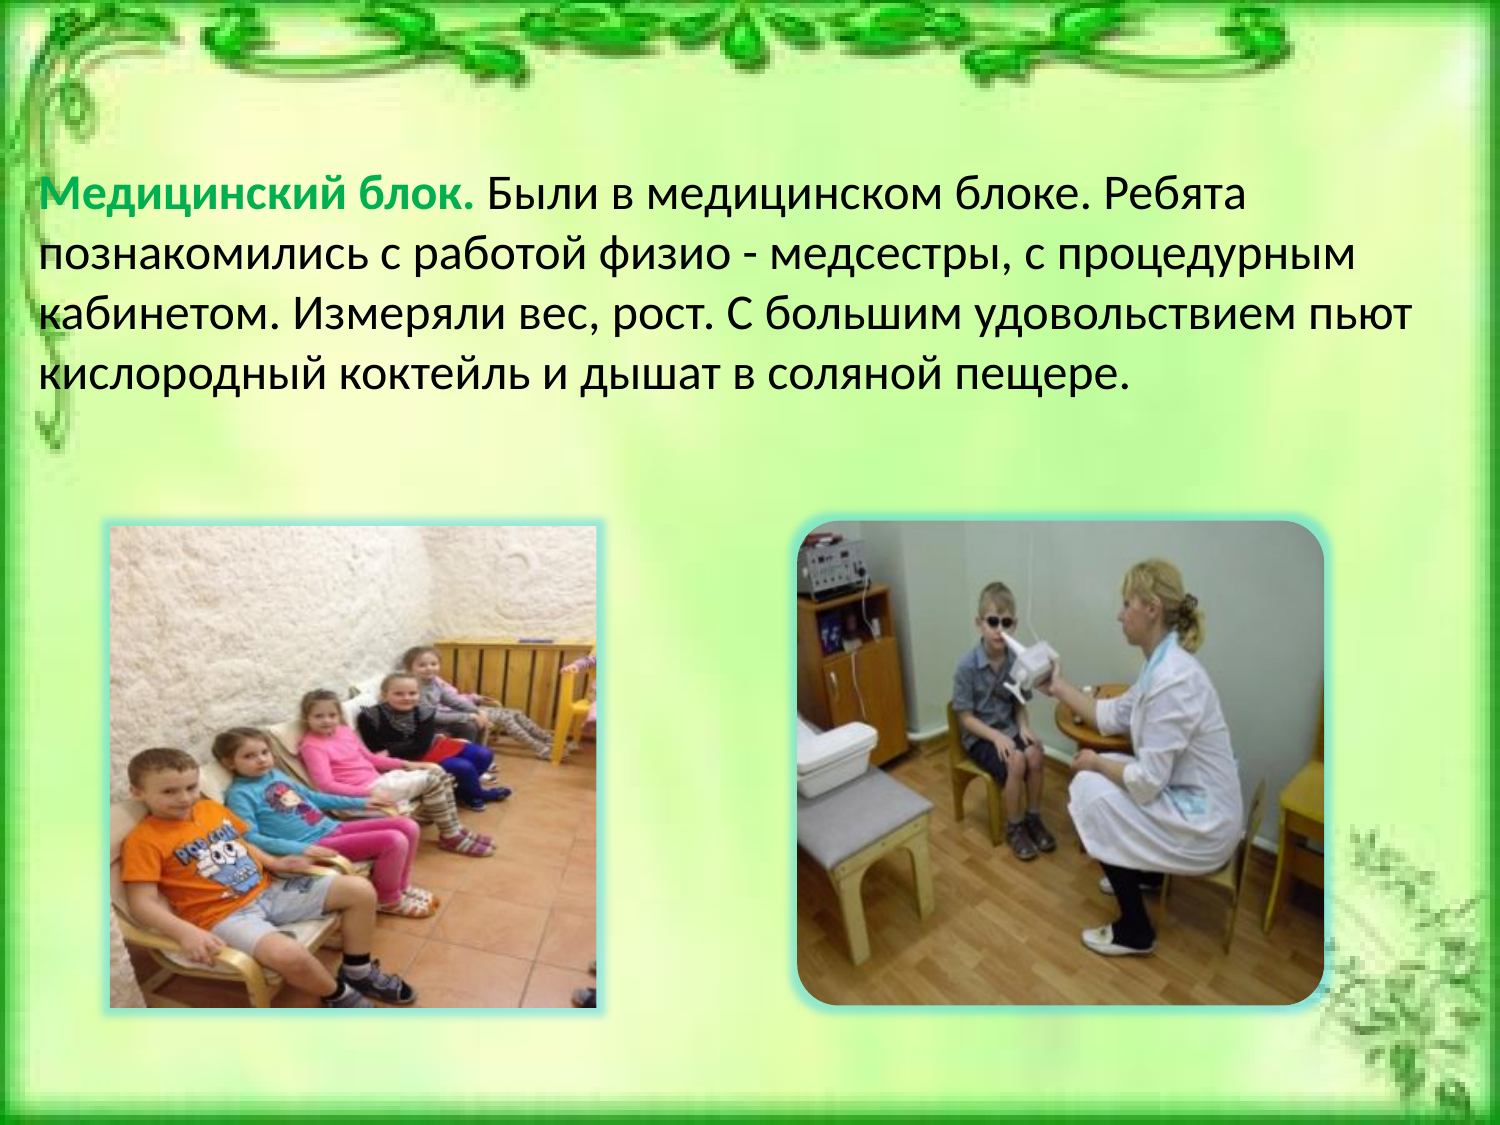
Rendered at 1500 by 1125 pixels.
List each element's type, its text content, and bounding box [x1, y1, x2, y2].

picture [0, 0, 1500, 1125]
text_box Медицинский блок. Были в медицинском блоке. Ребята познакомились с работой физио - медсестры, с процедурным кабинетом. Измеряли вес, рост. С большим удовольствием пьют кислородный коктейль и дышат в соляной пещере. [23, 152, 1500, 408]
